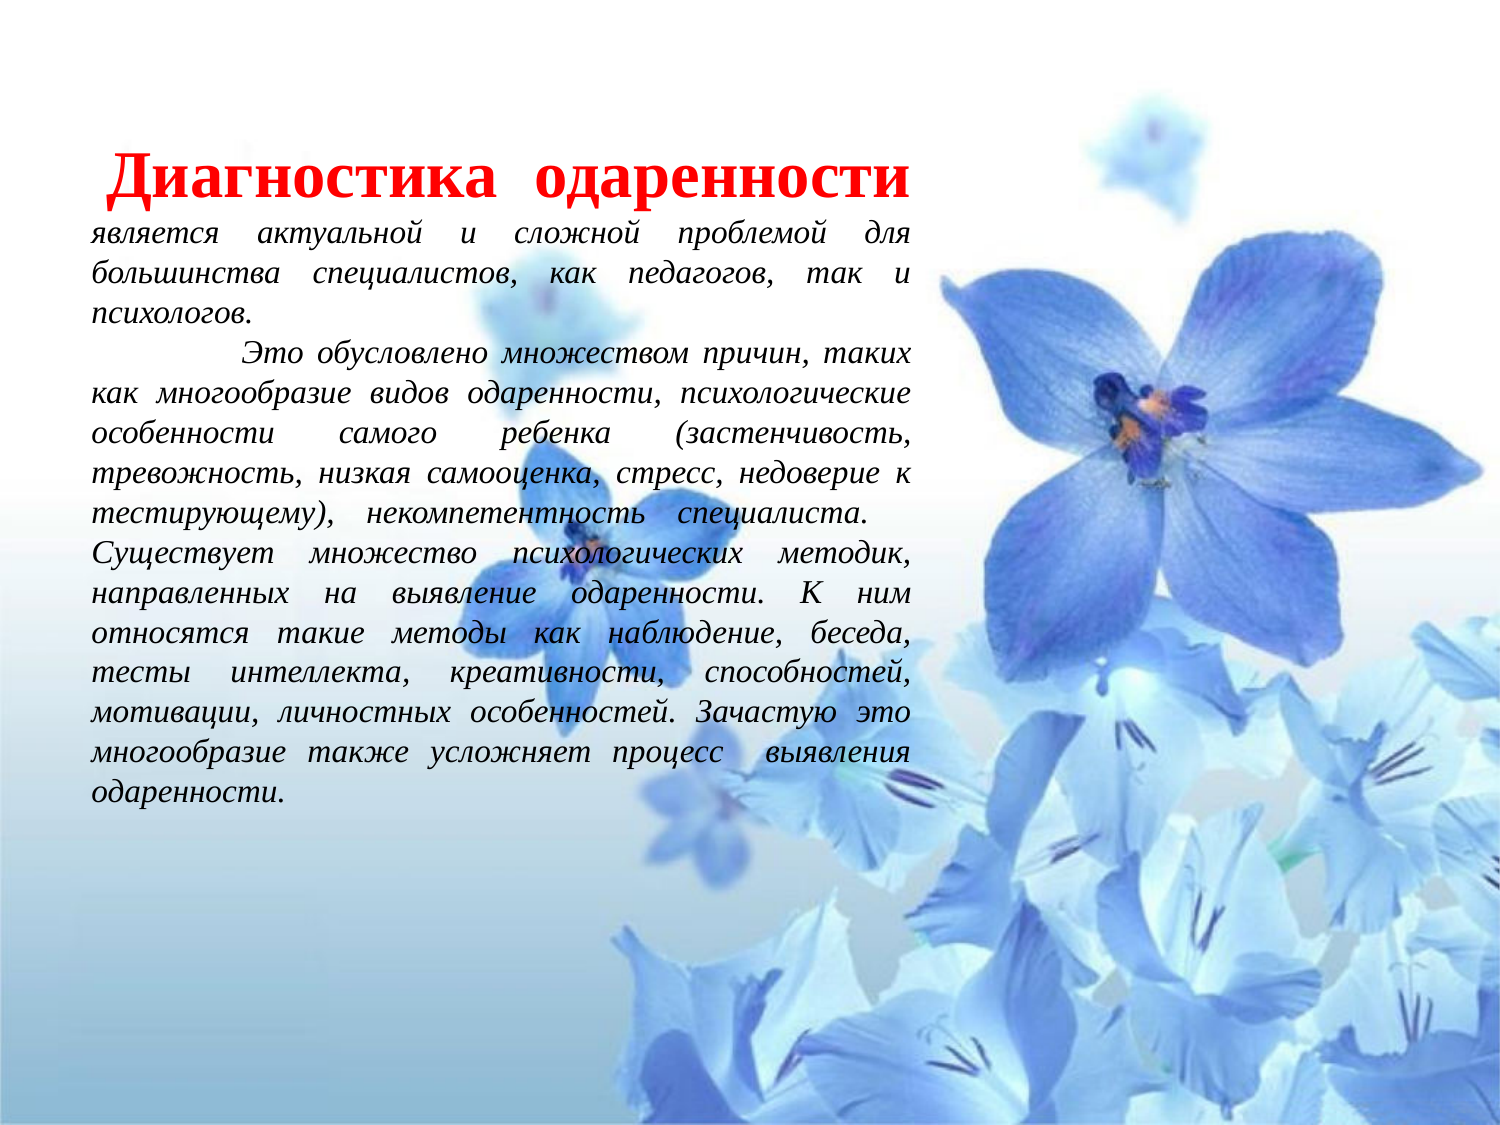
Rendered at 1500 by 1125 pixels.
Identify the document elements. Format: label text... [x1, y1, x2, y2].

picture [0, 0, 1500, 1125]
text_box Диагностика одаренности является актуальной и сложной проблемой для большинства специалистов, как педагогов, так и психологов. Это обусловлено множеством причин, таких как многообразие видов одаренности, психологические особенности самого ребенка (застенчивость, тревожность, низкая самооценка, стресс, недоверие к тестирующему), некомпетентность специалиста. Существует множество психологических методик, направленных на выявление одаренности. К ним относятся такие методы как наблюдение, беседа, тесты интеллекта, креативности, способностей, мотивации, личностных особенностей. Зачастую это многообразие также усложняет процесс выявления одаренности. [76, 123, 928, 817]
